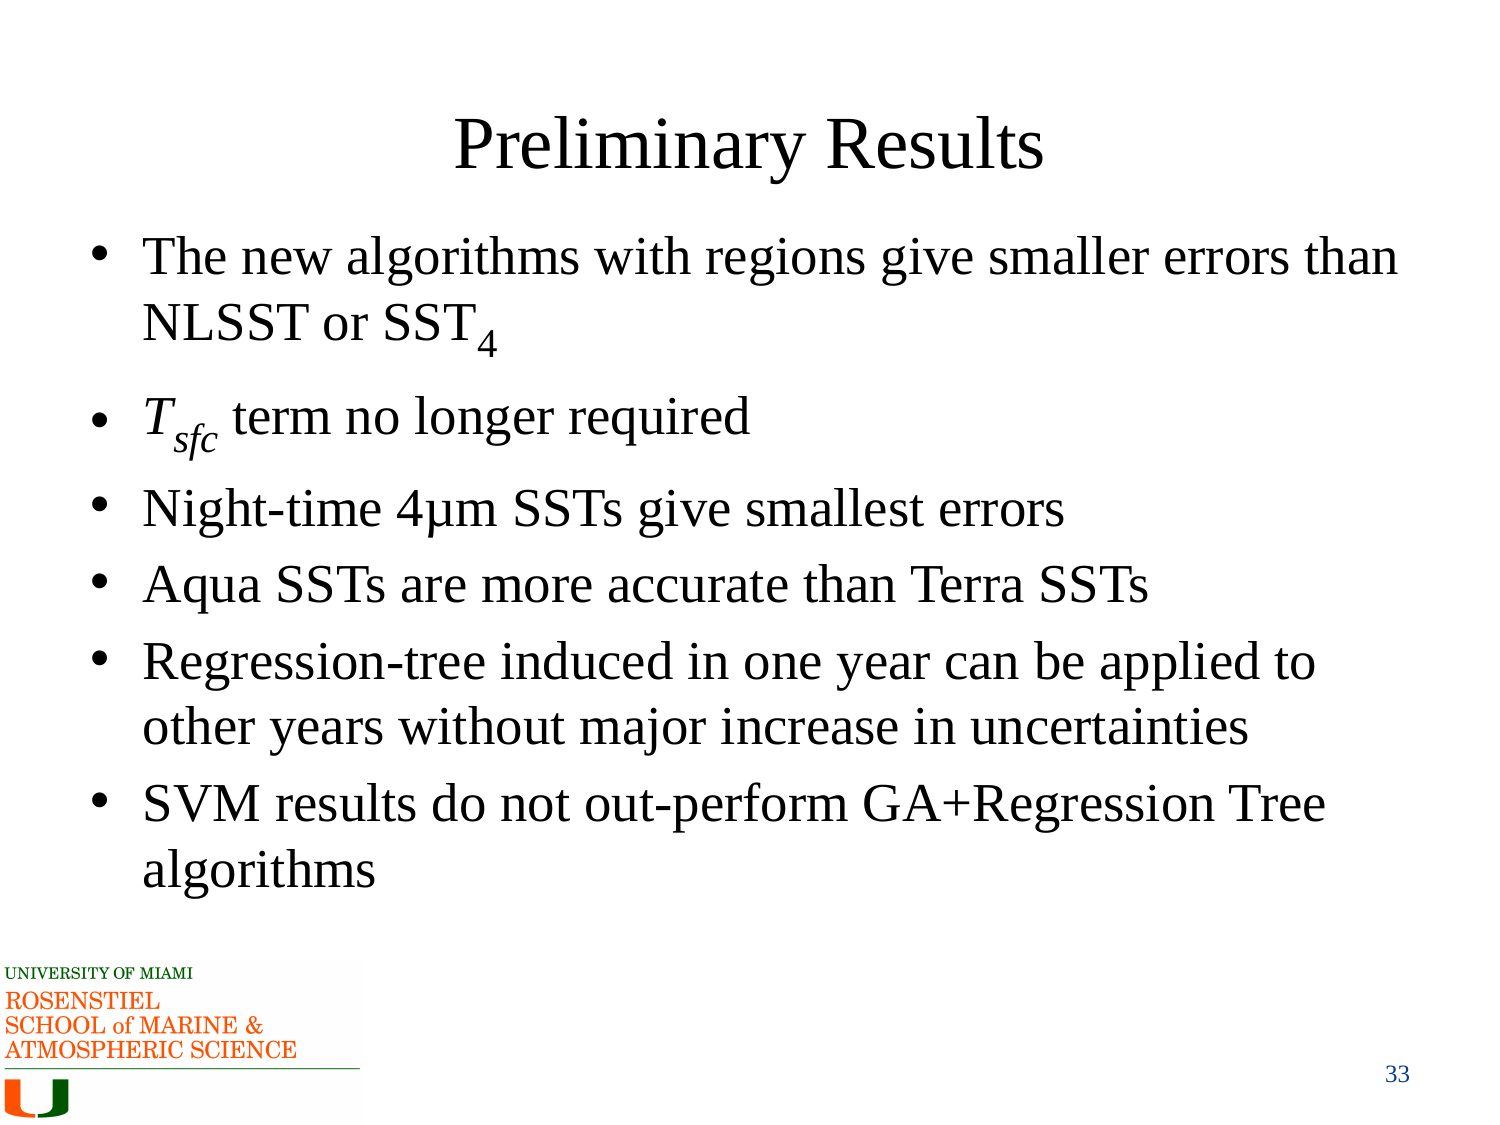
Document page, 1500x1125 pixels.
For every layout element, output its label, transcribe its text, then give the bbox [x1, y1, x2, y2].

list The new algorithms with regions give smaller errors than NLSST or SST4 Tsfc term no longer required Night-time 4µm SSTs give smallest errors Aqua SSTs are more accurate than Terra SSTs Regression-tree induced in one year can be applied to other years without major increase in uncertainties SVM results do not out-perform GA+Regression Tree algorithms [75, 212, 1425, 913]
slide_number 33 [1074, 1042, 1425, 1103]
picture [0, 961, 363, 1125]
title Preliminary Results [75, 45, 1425, 212]
